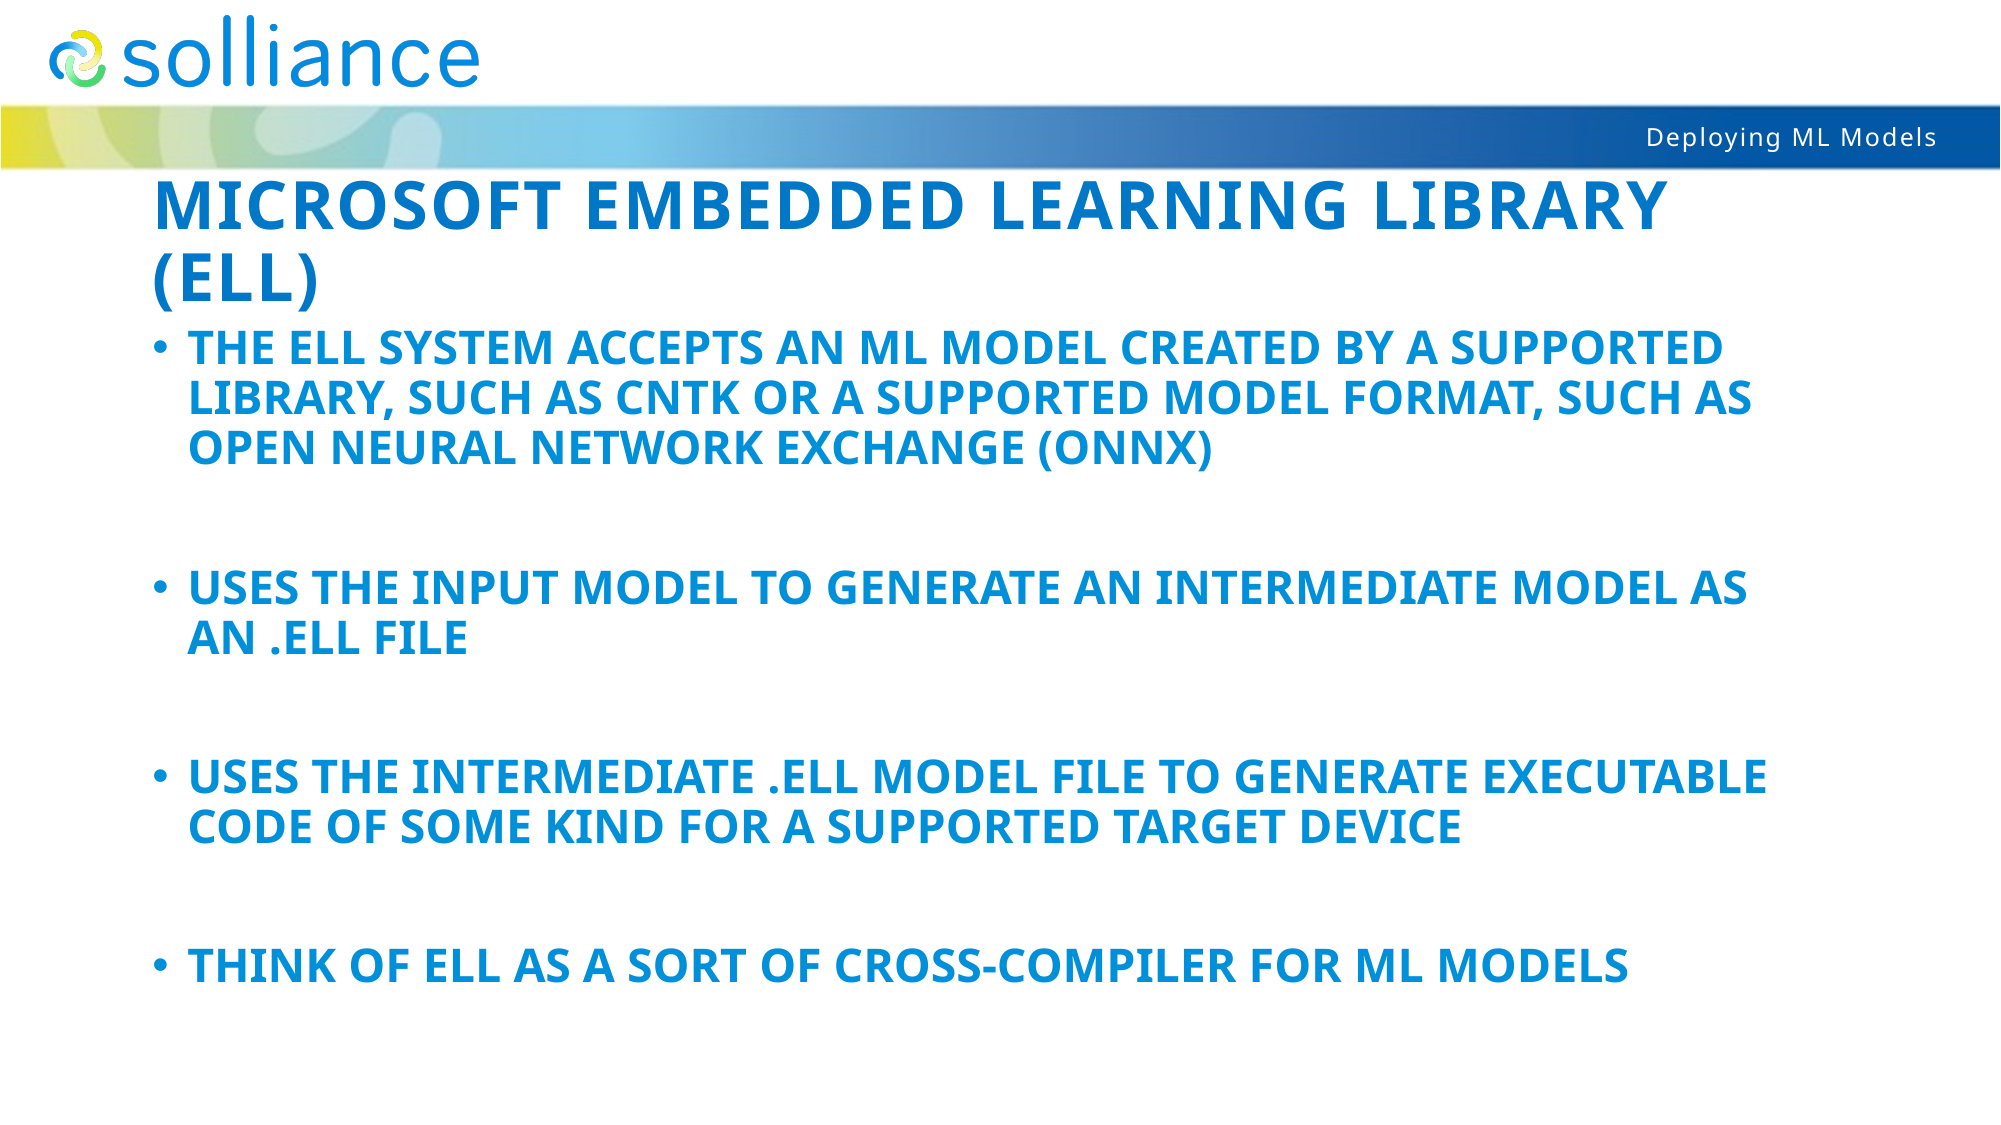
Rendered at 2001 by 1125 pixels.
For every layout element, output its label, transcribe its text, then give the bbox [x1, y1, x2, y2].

title Microsoft Embedded Learning Library (ELL) [137, 190, 1863, 299]
picture [45, 15, 479, 91]
list The ELL system accepts an ML model created by a supported library, such as CNTK or a supported model format, such as open neural network exchange (ONNX) uses the input model to generate an intermediate model as an .ell file uses the intermediate .ell model file to generate executable code of some kind for a supported target device Think of ELL as a sort of cross-compiler for ML models [137, 317, 1863, 1014]
picture [0, 103, 2000, 171]
